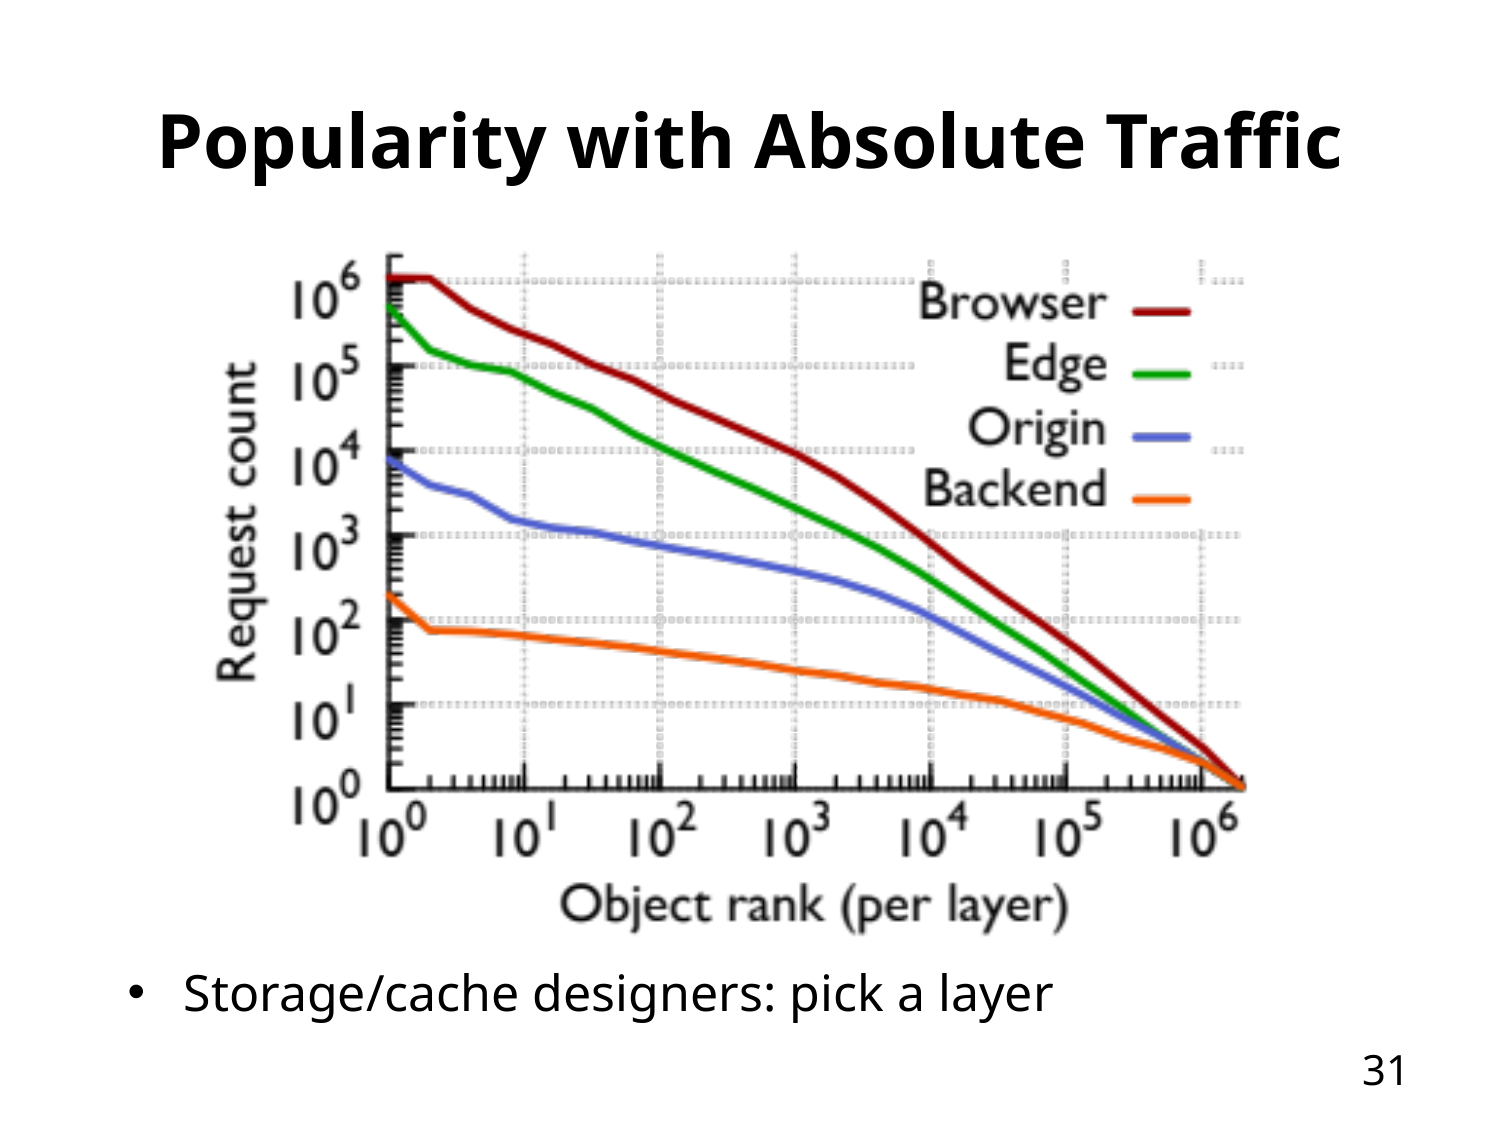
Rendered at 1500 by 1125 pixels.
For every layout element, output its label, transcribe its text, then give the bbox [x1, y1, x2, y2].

slide_number 30 [1074, 1042, 1425, 1103]
picture [203, 200, 1318, 952]
list Storage/cache designers: pick a layer [112, 953, 1447, 1125]
title Popularity with Absolute Traffic [75, 45, 1425, 233]
